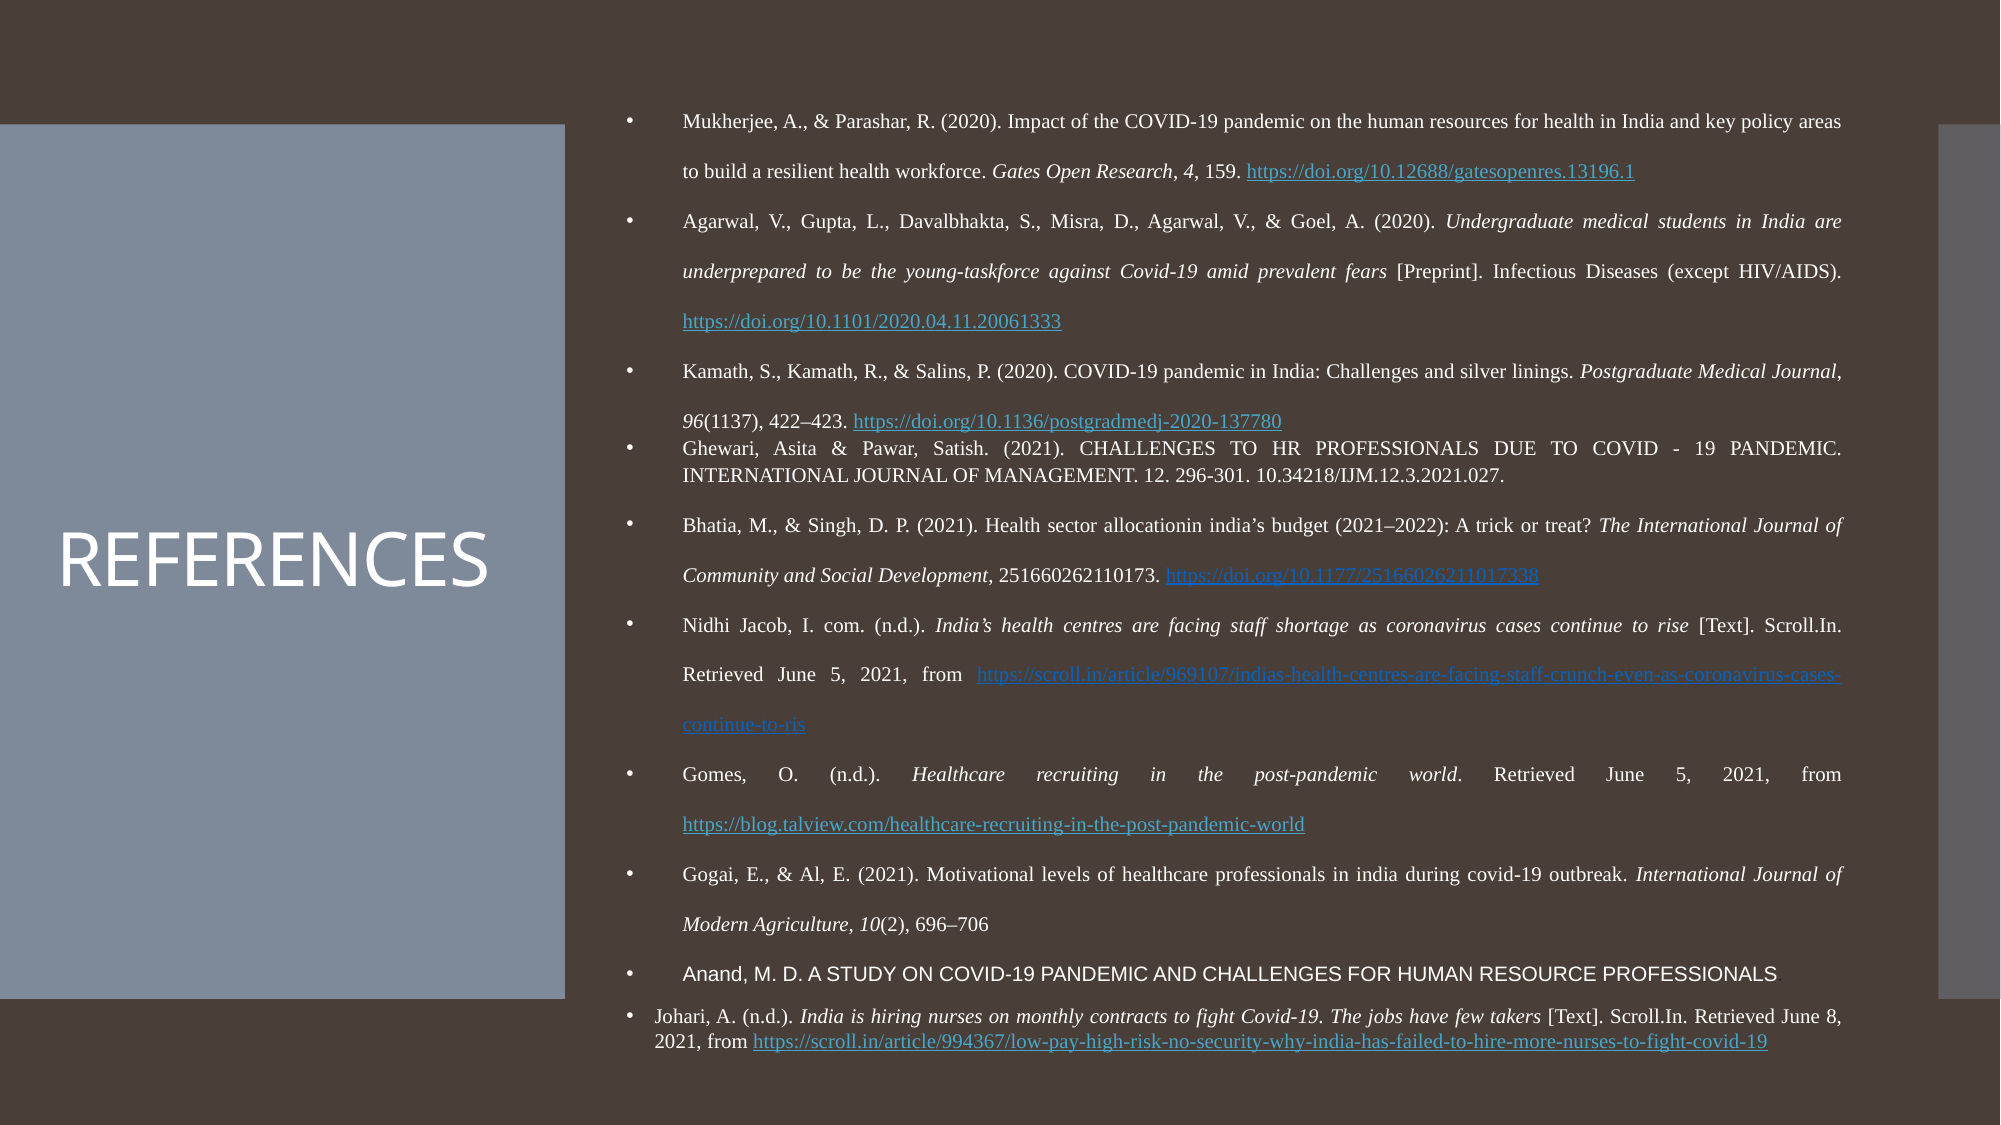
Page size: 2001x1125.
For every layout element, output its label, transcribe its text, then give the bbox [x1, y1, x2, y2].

text_box Mukherjee, A., & Parashar, R. (2020). Impact of the COVID-19 pandemic on the human resources for health in India and key policy areas to build a resilient health workforce. Gates Open Research, 4, 159. https://doi.org/10.12688/gatesopenres.13196.1 Agarwal, V., Gupta, L., Davalbhakta, S., Misra, D., Agarwal, V., & Goel, A. (2020). Undergraduate medical students in India are underprepared to be the young-taskforce against Covid-19 amid prevalent fears [Preprint]. Infectious Diseases (except HIV/AIDS). https://doi.org/10.1101/2020.04.11.20061333 Kamath, S., Kamath, R., & Salins, P. (2020). COVID-19 pandemic in India: Challenges and silver linings. Postgraduate Medical Journal, 96(1137), 422–423. https://doi.org/10.1136/postgradmedj-2020-137780 Ghewari, Asita & Pawar, Satish. (2021). CHALLENGES TO HR PROFESSIONALS DUE TO COVID - 19 PANDEMIC. INTERNATIONAL JOURNAL OF MANAGEMENT. 12. 296-301. 10.34218/IJM.12.3.2021.027. Bhatia, M., & Singh, D. P. (2021). Health sector allocationin india’s budget (2021–2022): A trick or treat? The International Journal of Community and Social Development, 251660262110173. https://doi.org/10.1177/25166026211017338 Nidhi Jacob, I. com. (n.d.). India’s health centres are facing staff shortage as coronavirus cases continue to rise [Text]. Scroll.In. Retrieved June 5, 2021, from https://scroll.in/article/969107/indias-health-centres-are-facing-staff-crunch-even-as-coronavirus-cases-continue-to-ris Gomes, O. (n.d.). Healthcare recruiting in the post-pandemic world. Retrieved June 5, 2021, from https://blog.talview.com/healthcare-recruiting-in-the-post-pandemic-world Gogai, E., & Al, E. (2021). Motivational levels of healthcare professionals in india during covid-19 outbreak. International Journal of Modern Agriculture, 10(2), 696–706 Anand, M. D. A STUDY ON COVID-19 PANDEMIC AND CHALLENGES FOR HUMAN RESOURCE PROFESSIONALS. Johari, A. (n.d.). India is hiring nurses on monthly contracts to fight Covid-19. The jobs have few takers [Text]. Scroll.In. Retrieved June 8, 2021, from https://scroll.in/article/994367/low-pay-high-risk-no-security-why-india-has-failed-to-hire-more-nurses-to-fight-covid-19 [611, 75, 1857, 1060]
title REFERENCES [41, 184, 525, 940]
